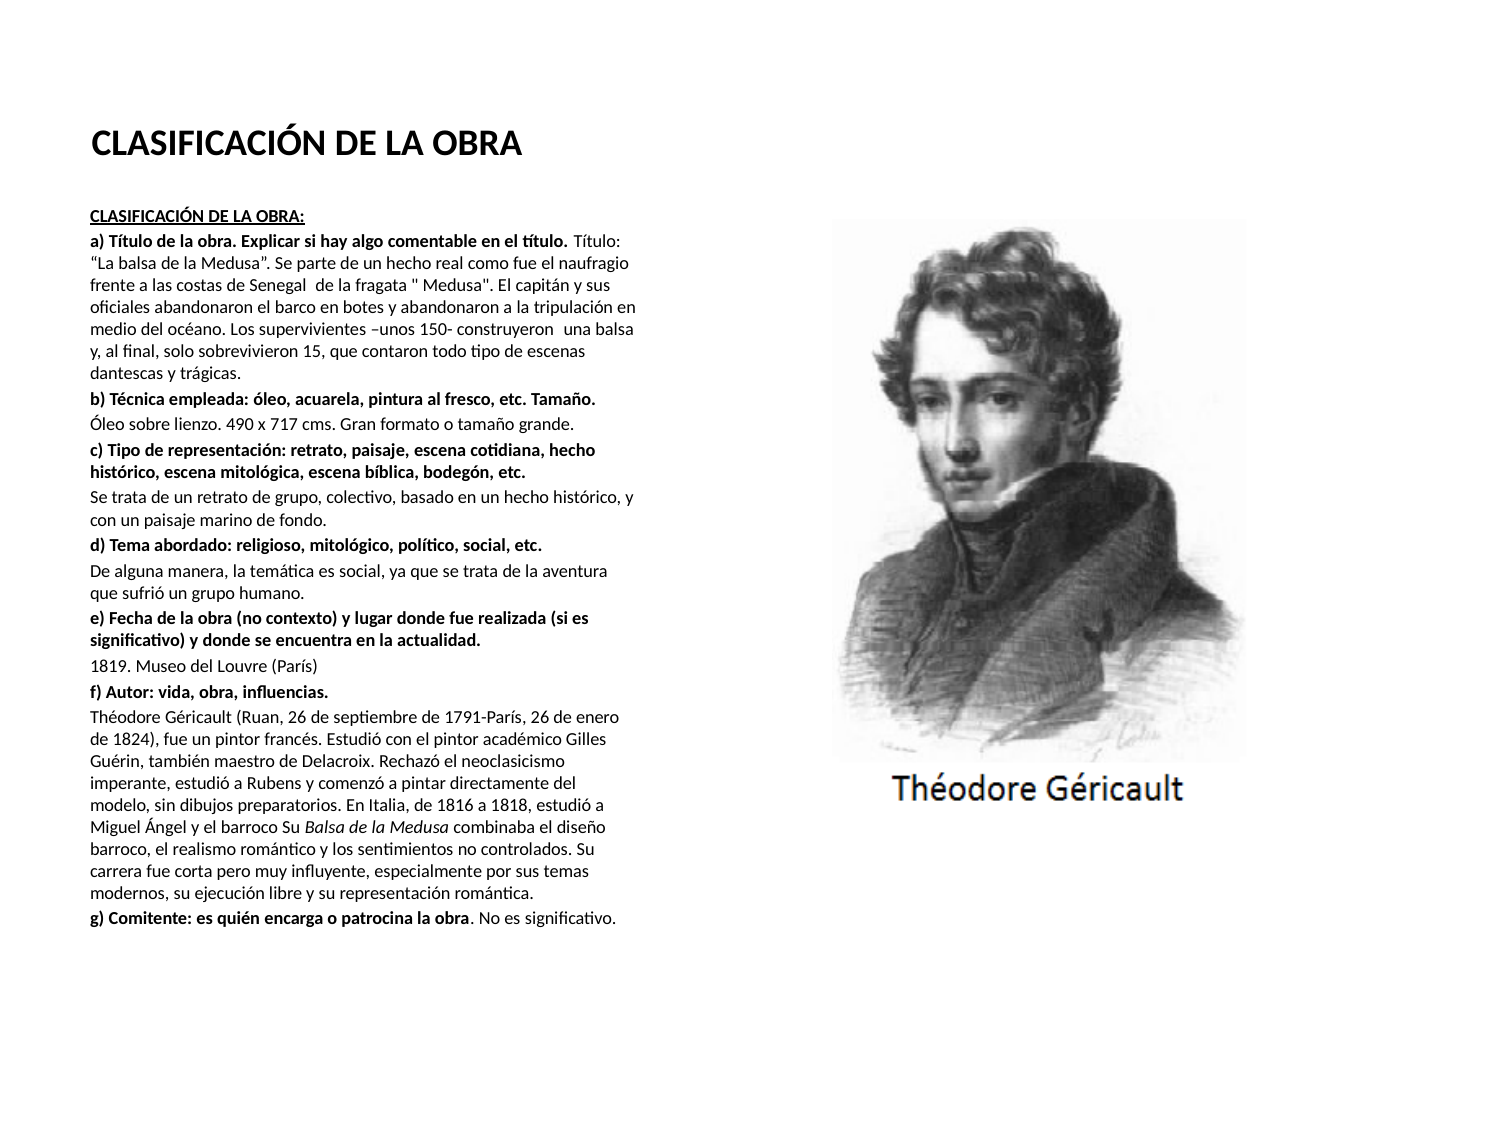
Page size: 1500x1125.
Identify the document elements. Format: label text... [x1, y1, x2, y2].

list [832, 219, 1282, 849]
list CLASIFICACIÓN DE LA OBRA: a) Título de la obra. Explicar si hay algo comentable en el título. Título: “La balsa de la Medusa”. Se parte de un hecho real como fue el naufragio frente a las costas de Senegal de la fragata " Medusa". El capitán y sus oficiales abandonaron el barco en botes y abandonaron a la tripulación en medio del océano. Los supervivientes –unos 150- construyeron una balsa y, al final, solo sobrevivieron 15, que contaron todo tipo de escenas dantescas y trágicas. b) Técnica empleada: óleo, acuarela, pintura al fresco, etc. Tamaño. Óleo sobre lienzo. 490 x 717 cms. Gran formato o tamaño grande. c) Tipo de representación: retrato, paisaje, escena cotidiana, hecho histórico, escena mitológica, escena bíblica, bodegón, etc. Se trata de un retrato de grupo, colectivo, basado en un hecho histórico, y con un paisaje marino de fondo. d) Tema abordado: religioso, mitológico, político, social, etc. De alguna manera, la temática es social, ya que se trata de la aventura que sufrió un grupo humano. e) Fecha de la obra (no contexto) y lugar donde fue realizada (si es significativo) y donde se encuentra en la actualidad. 1819. Museo del Louvre (París) f) Autor: vida, obra, influencias. Théodore Géricault (Ruan, 26 de septiembre de 1791-París, 26 de enero de 1824), fue un pintor francés. Estudió con el pintor académico Gilles Guérin, también maestro de Delacroix. Rechazó el neoclasicismo imperante, estudió a Rubens y comenzó a pintar directamente del modelo, sin dibujos preparatorios. En Italia, de 1816 a 1818, estudió a Miguel Ángel y el barroco Su Balsa de la Medusa combinaba el diseño barroco, el realismo romántico y los sentimientos no controlados. Su carrera fue corta pero muy influyente, especialmente por sus temas modernos, su ejecución libre y su representación romántica. g) Comitente: es quién encarga o patrocina la obra. No es significativo. [75, 196, 656, 1005]
title CLASIFICACIÓN DE LA OBRA [76, 42, 571, 171]
